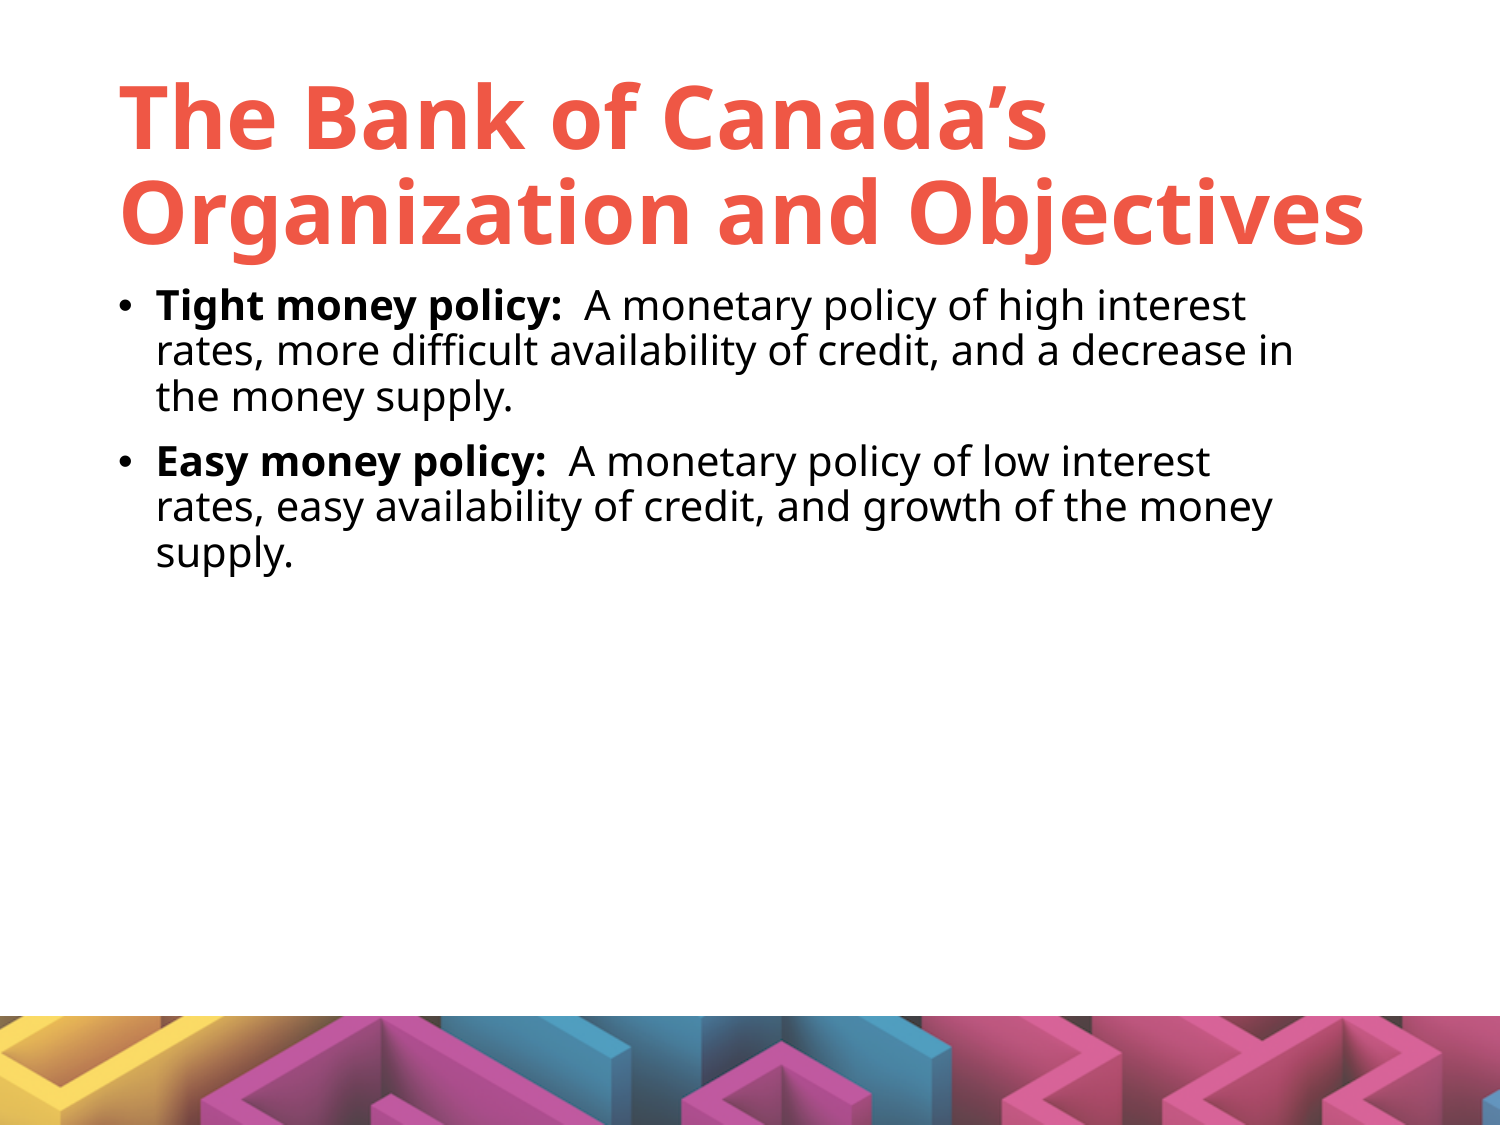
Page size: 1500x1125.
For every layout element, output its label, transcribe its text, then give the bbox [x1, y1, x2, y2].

text_box The Bank of Canada’s Organization and Objectives [103, 59, 1397, 278]
list Tight money policy: A monetary policy of high interest rates, more difficult availability of credit, and a decrease in the money supply. Easy money policy: A monetary policy of low interest rates, easy availability of credit, and growth of the money supply. [103, 278, 1325, 992]
picture [0, 1016, 1500, 1125]
